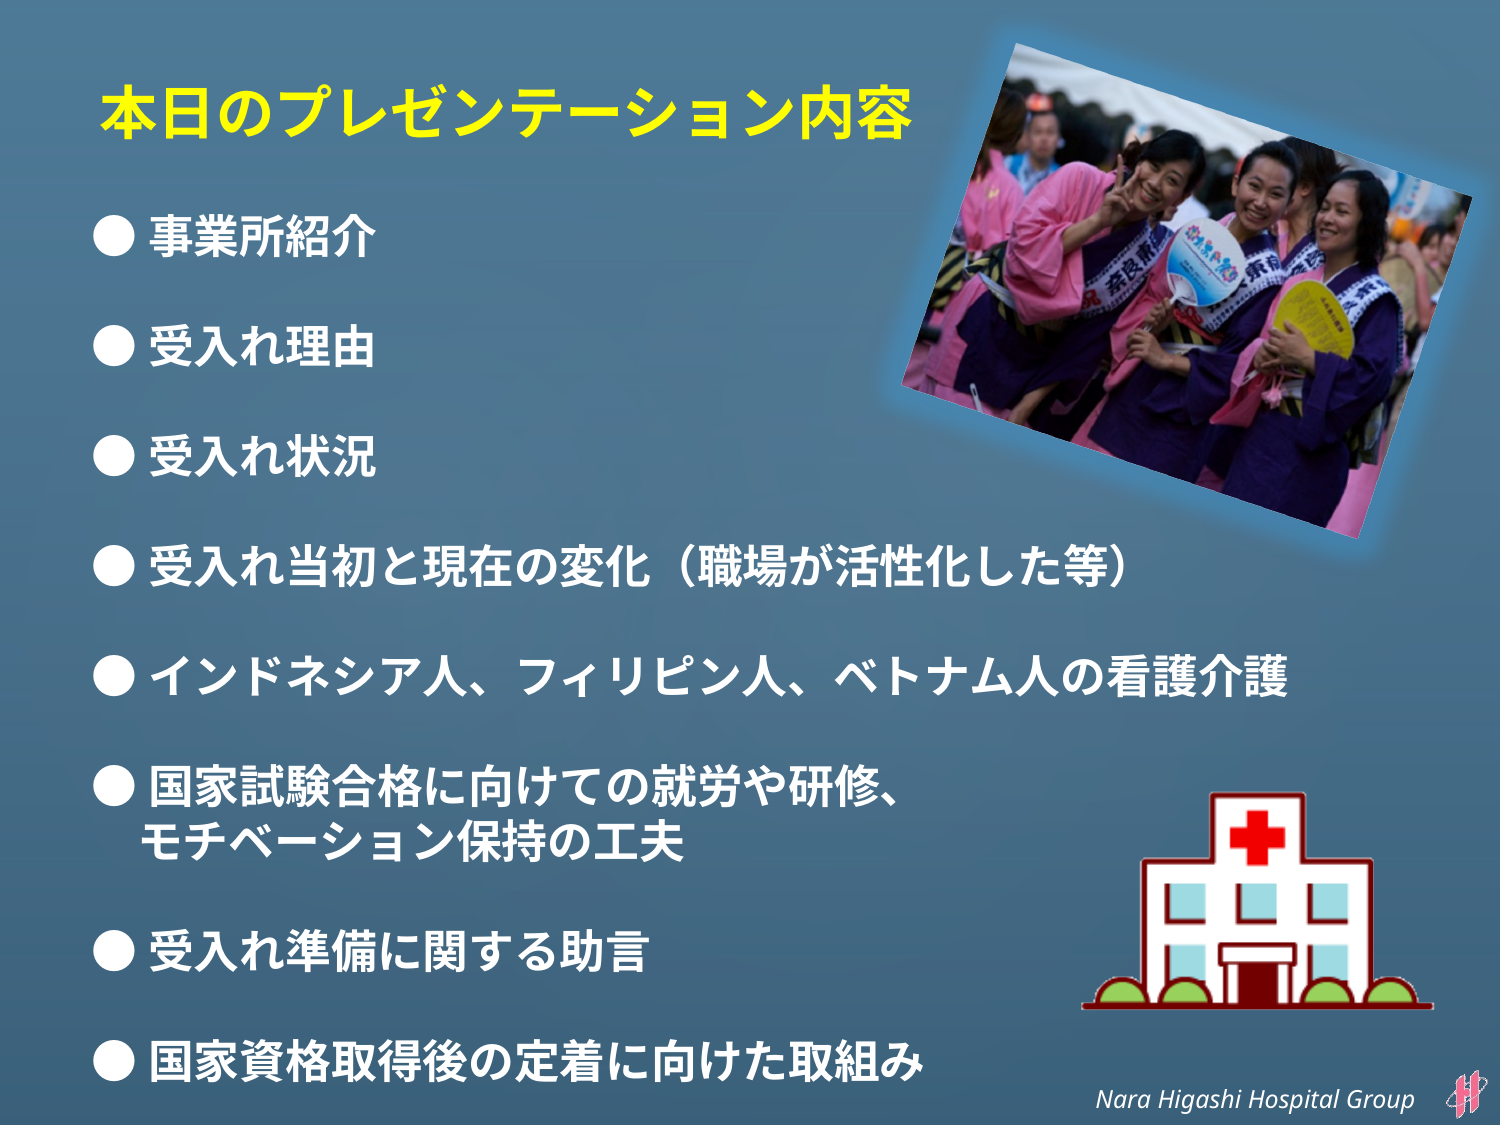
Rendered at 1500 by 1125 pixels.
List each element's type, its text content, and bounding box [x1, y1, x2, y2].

picture [1080, 782, 1436, 1018]
picture [902, 44, 1472, 538]
picture [1434, 1061, 1499, 1125]
text_box 本日のプレゼンテーション内容 [84, 69, 929, 154]
text_box Nara Higashi Hospital Group [1080, 1075, 1424, 1121]
text_box ●事業所紹介 ●受入れ理由 ●受入れ状況 ●受入れ当初と現在の変化（職場が活性化した等） ●インドネシア人、フィリピン人、ベトナム人の看護介護 ●国家試験合格に向けての就労や研修、 モチベーション保持の工夫 ●受入れ準備に関する助言 ●国家資格取得後の定着に向けた取組み [76, 145, 1500, 1095]
